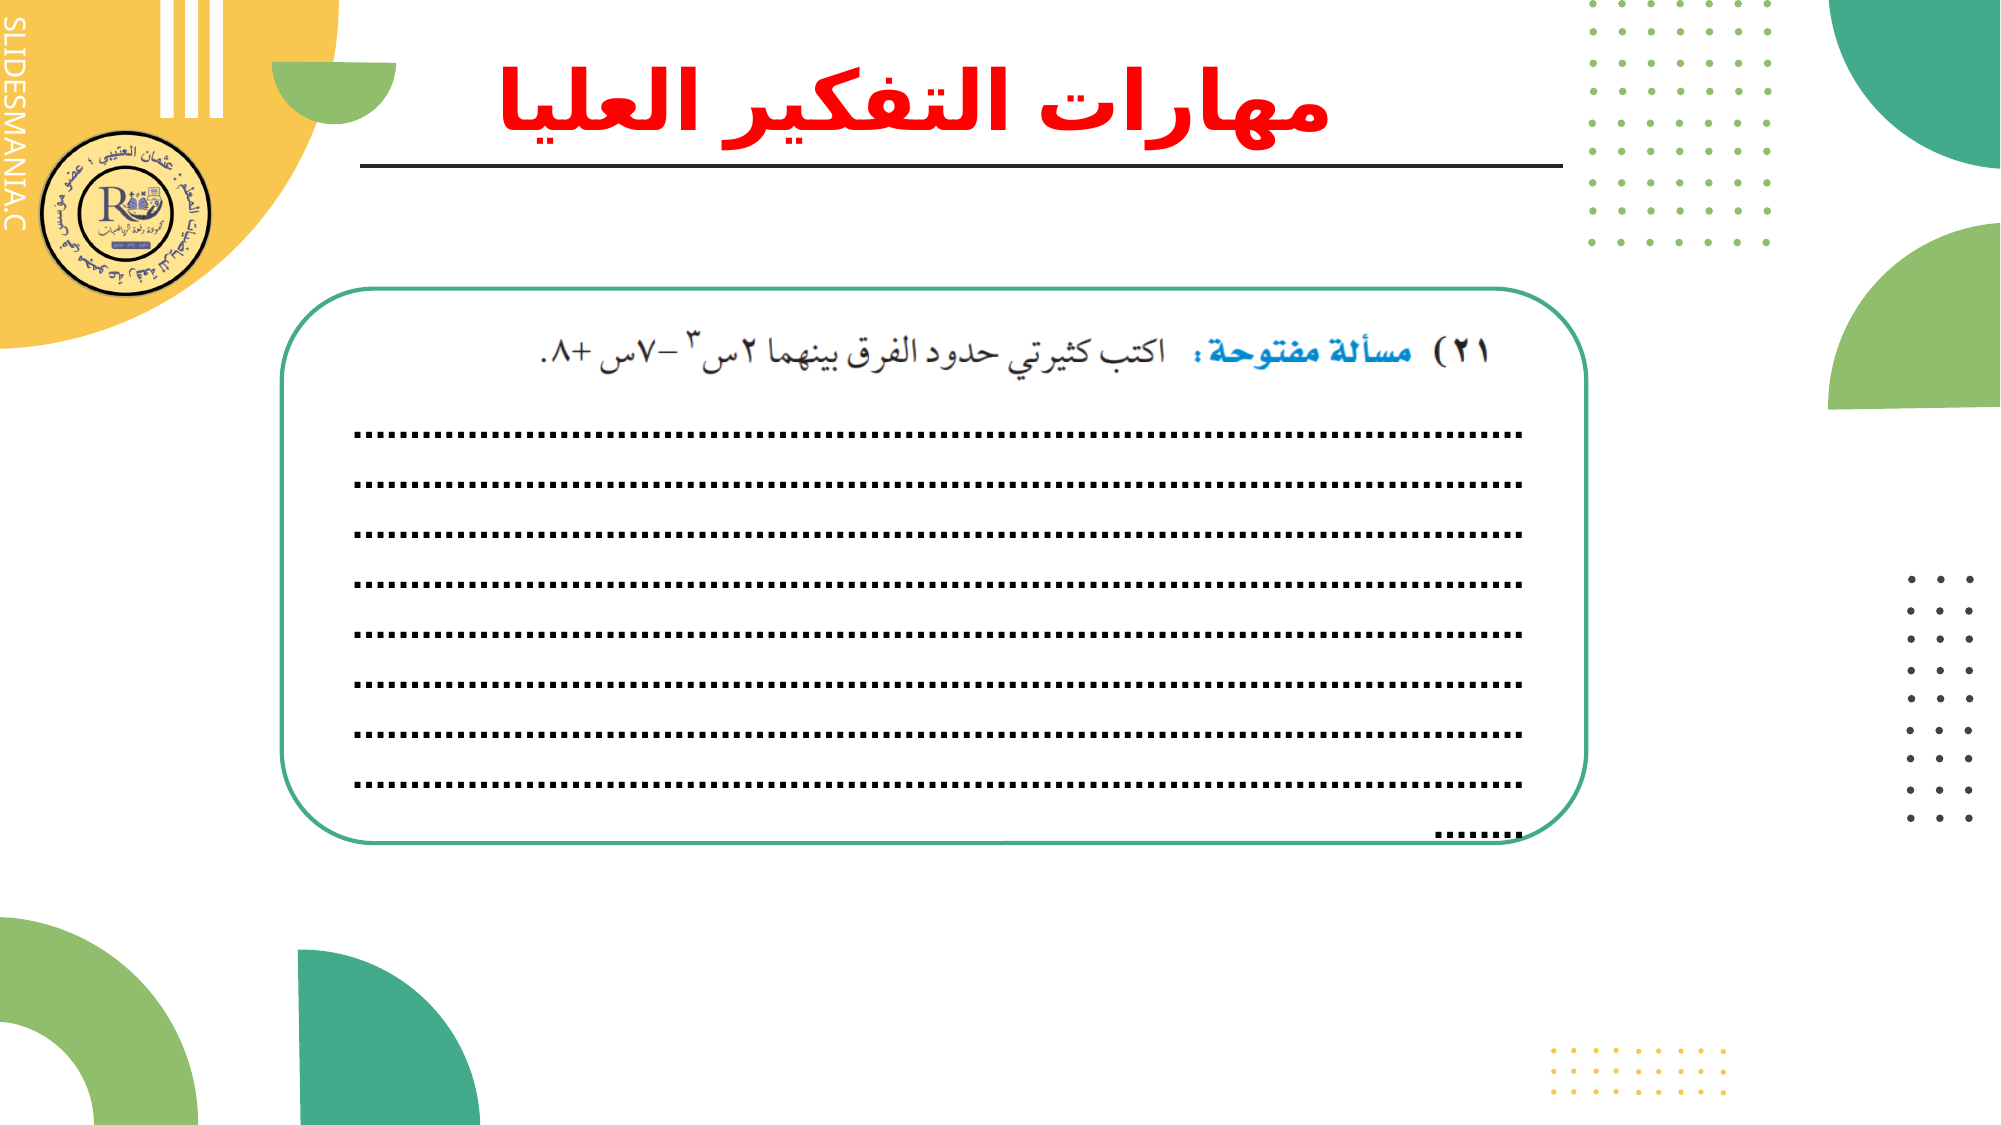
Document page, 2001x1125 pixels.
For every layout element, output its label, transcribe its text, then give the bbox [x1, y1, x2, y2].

picture [529, 314, 1507, 390]
text_box ........................................................................................................................................................................................................................................................................................................................................................................................................................................................................................................................................................................................................................................................................................................................................................................................................................................................ [328, 389, 1540, 854]
picture [39, 131, 211, 297]
text_box مهارات التفكير العليا [481, 39, 1351, 155]
text_box [279, 286, 1589, 834]
